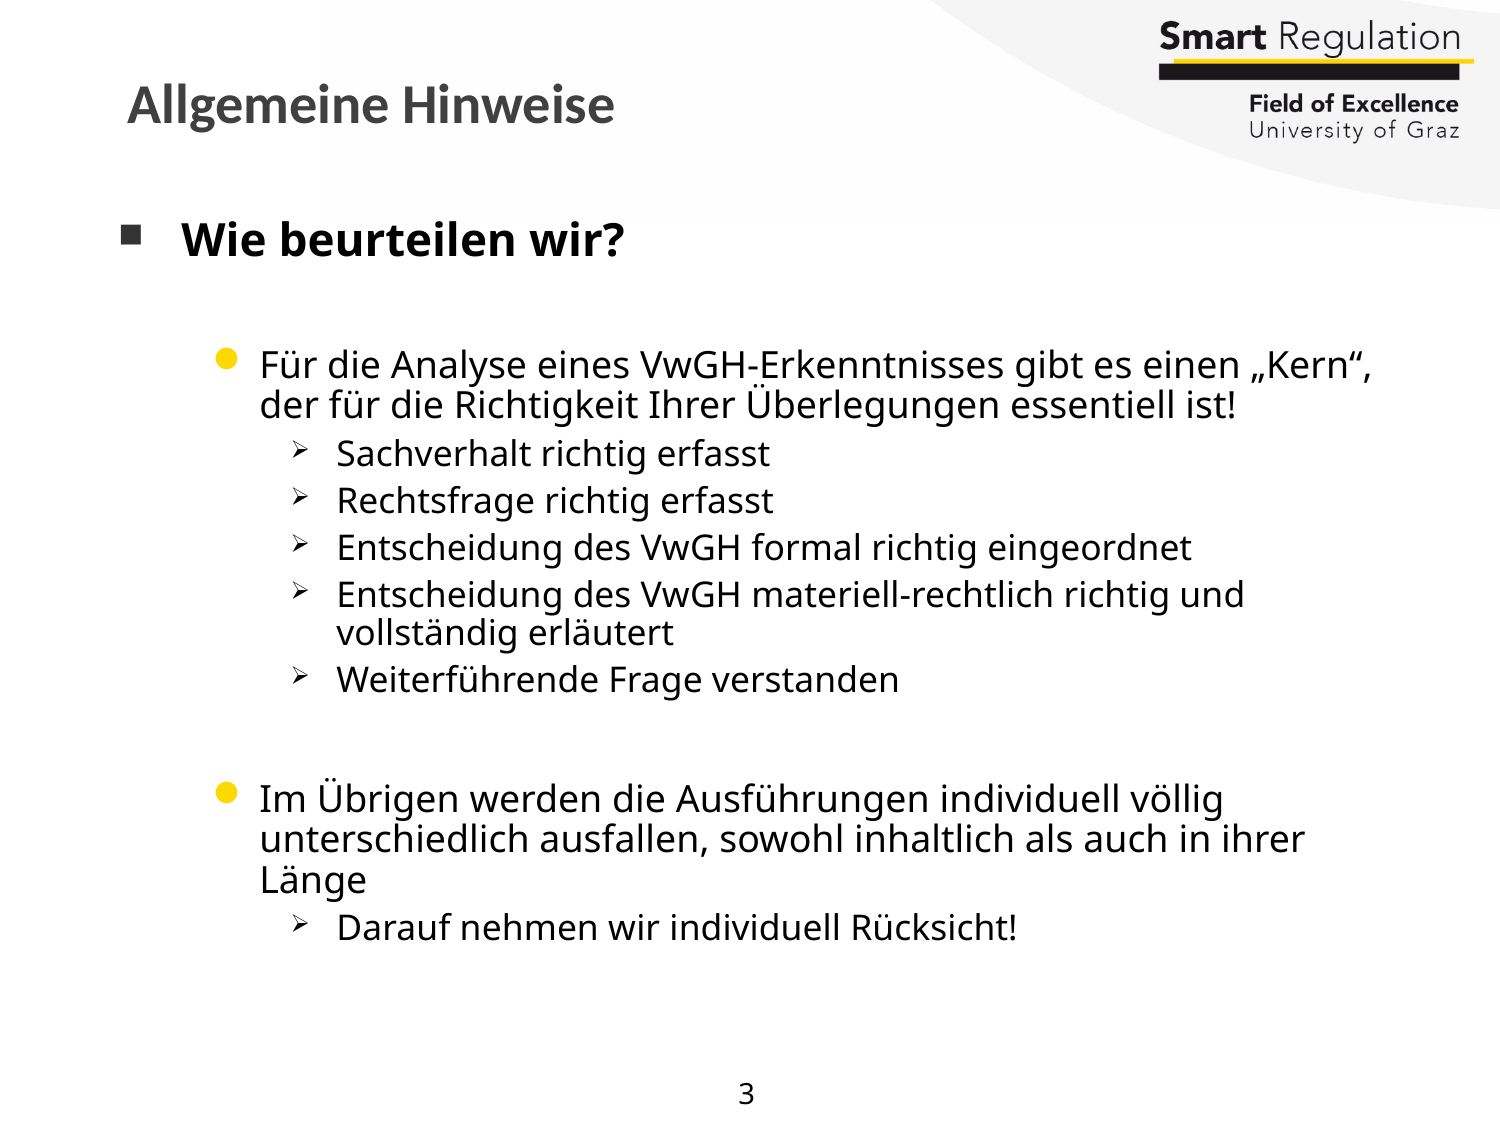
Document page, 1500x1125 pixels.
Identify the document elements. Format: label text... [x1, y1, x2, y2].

picture [320, 0, 1500, 225]
title Allgemeine Hinweise [112, 37, 1313, 142]
list Wie beurteilen wir? Für die Analyse eines VwGH-Erkenntnisses gibt es einen „Kern“, der für die Richtigkeit Ihrer Überlegungen essentiell ist! Sachverhalt richtig erfasst Rechtsfrage richtig erfasst Entscheidung des VwGH formal richtig eingeordnet Entscheidung des VwGH materiell-rechtlich richtig und vollständig erläutert Weiterführende Frage verstanden Im Übrigen werden die Ausführungen individuell völlig unterschiedlich ausfallen, sowohl inhaltlich als auch in ihrer Länge Darauf nehmen wir individuell Rücksicht! [103, 142, 1397, 1055]
